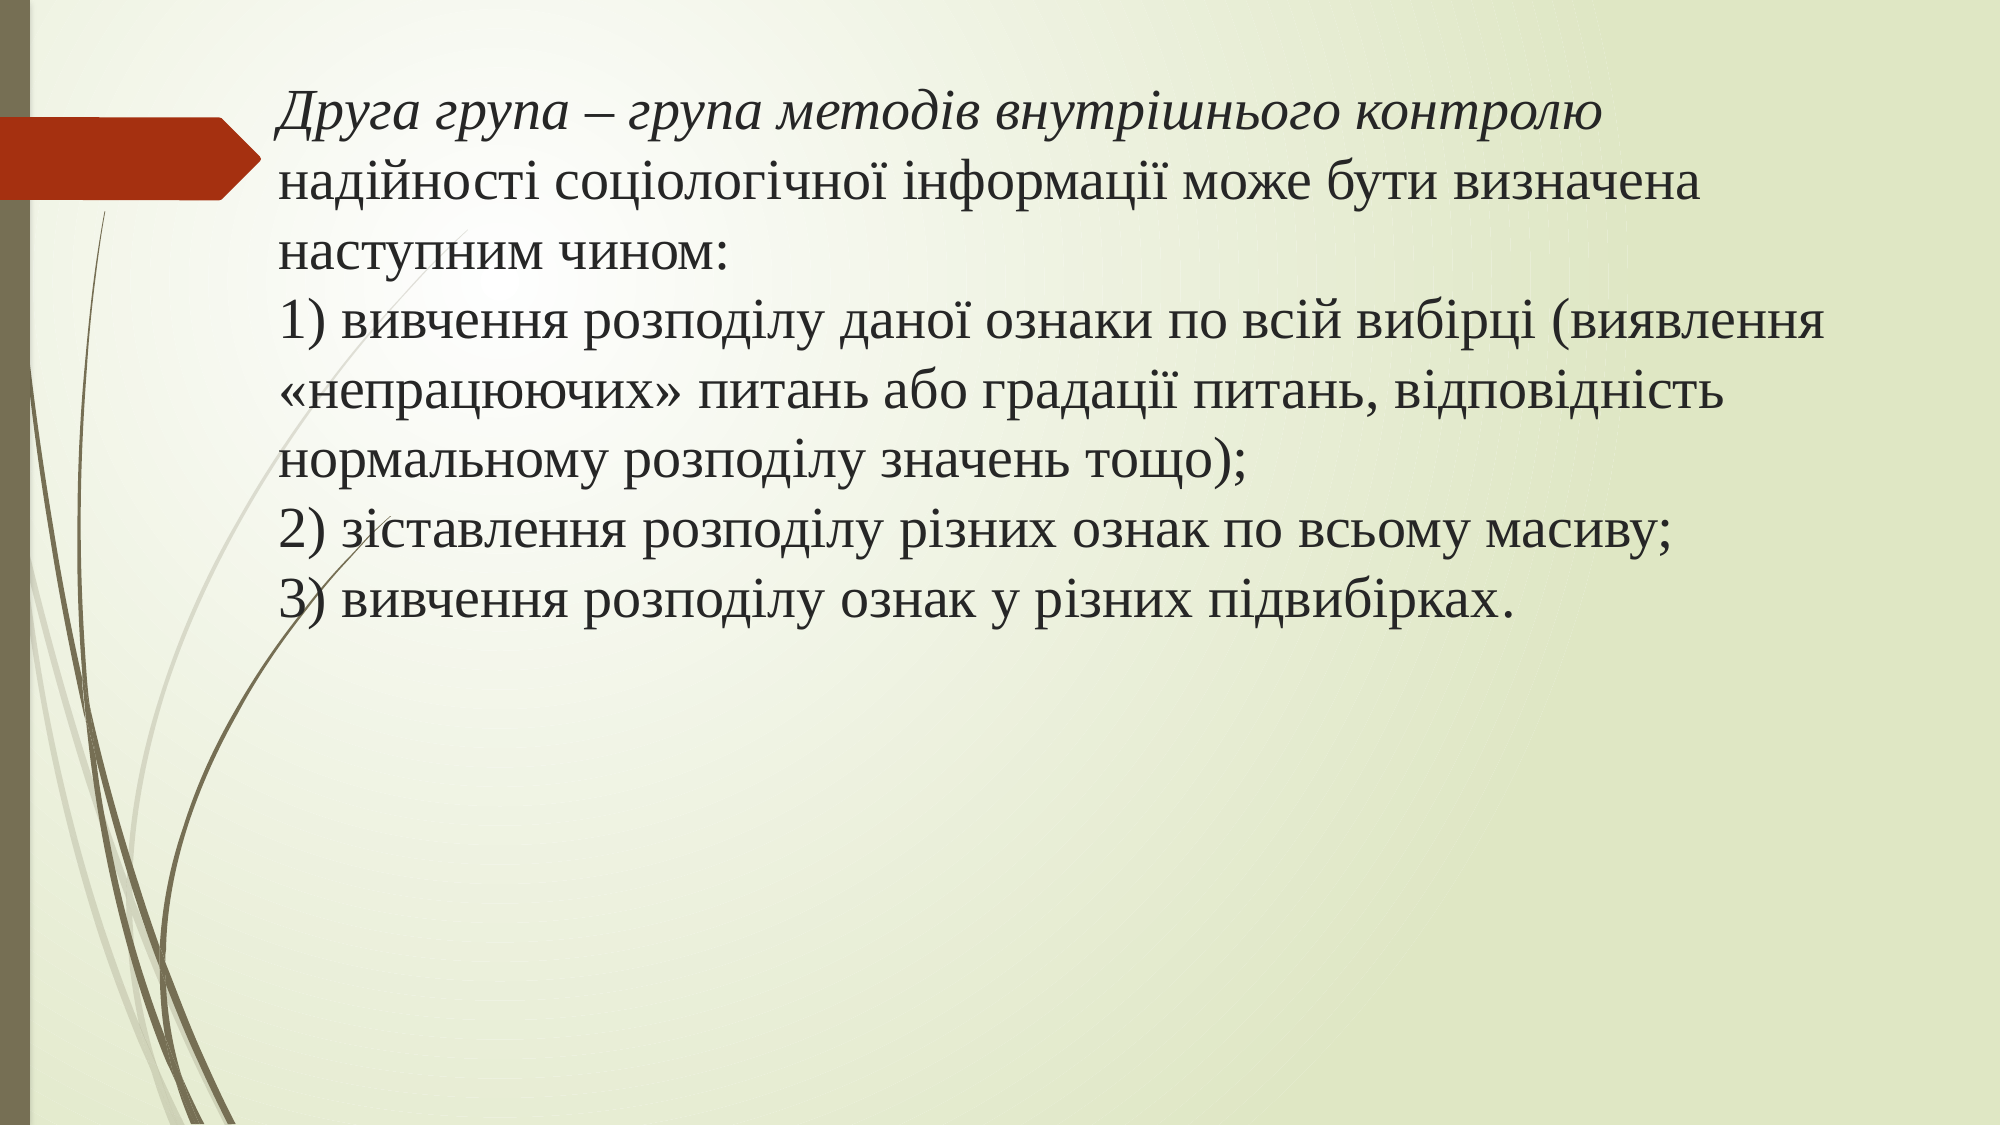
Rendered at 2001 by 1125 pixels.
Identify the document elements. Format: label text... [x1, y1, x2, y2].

title Друга група – група методів внутрішнього контролю надійності соціологічної інформації може бути визначена наступним чином: 1) вивчення розподілу даної ознаки по всій вибірці (виявлення «непрацюючих» питань або градації питань, відповідність нормальному розподілу значень тощо); 2) зіставлення розподілу різних ознак по всьому масиву; 3) вивчення розподілу ознак у різних підвибірках. [264, 64, 1864, 966]
